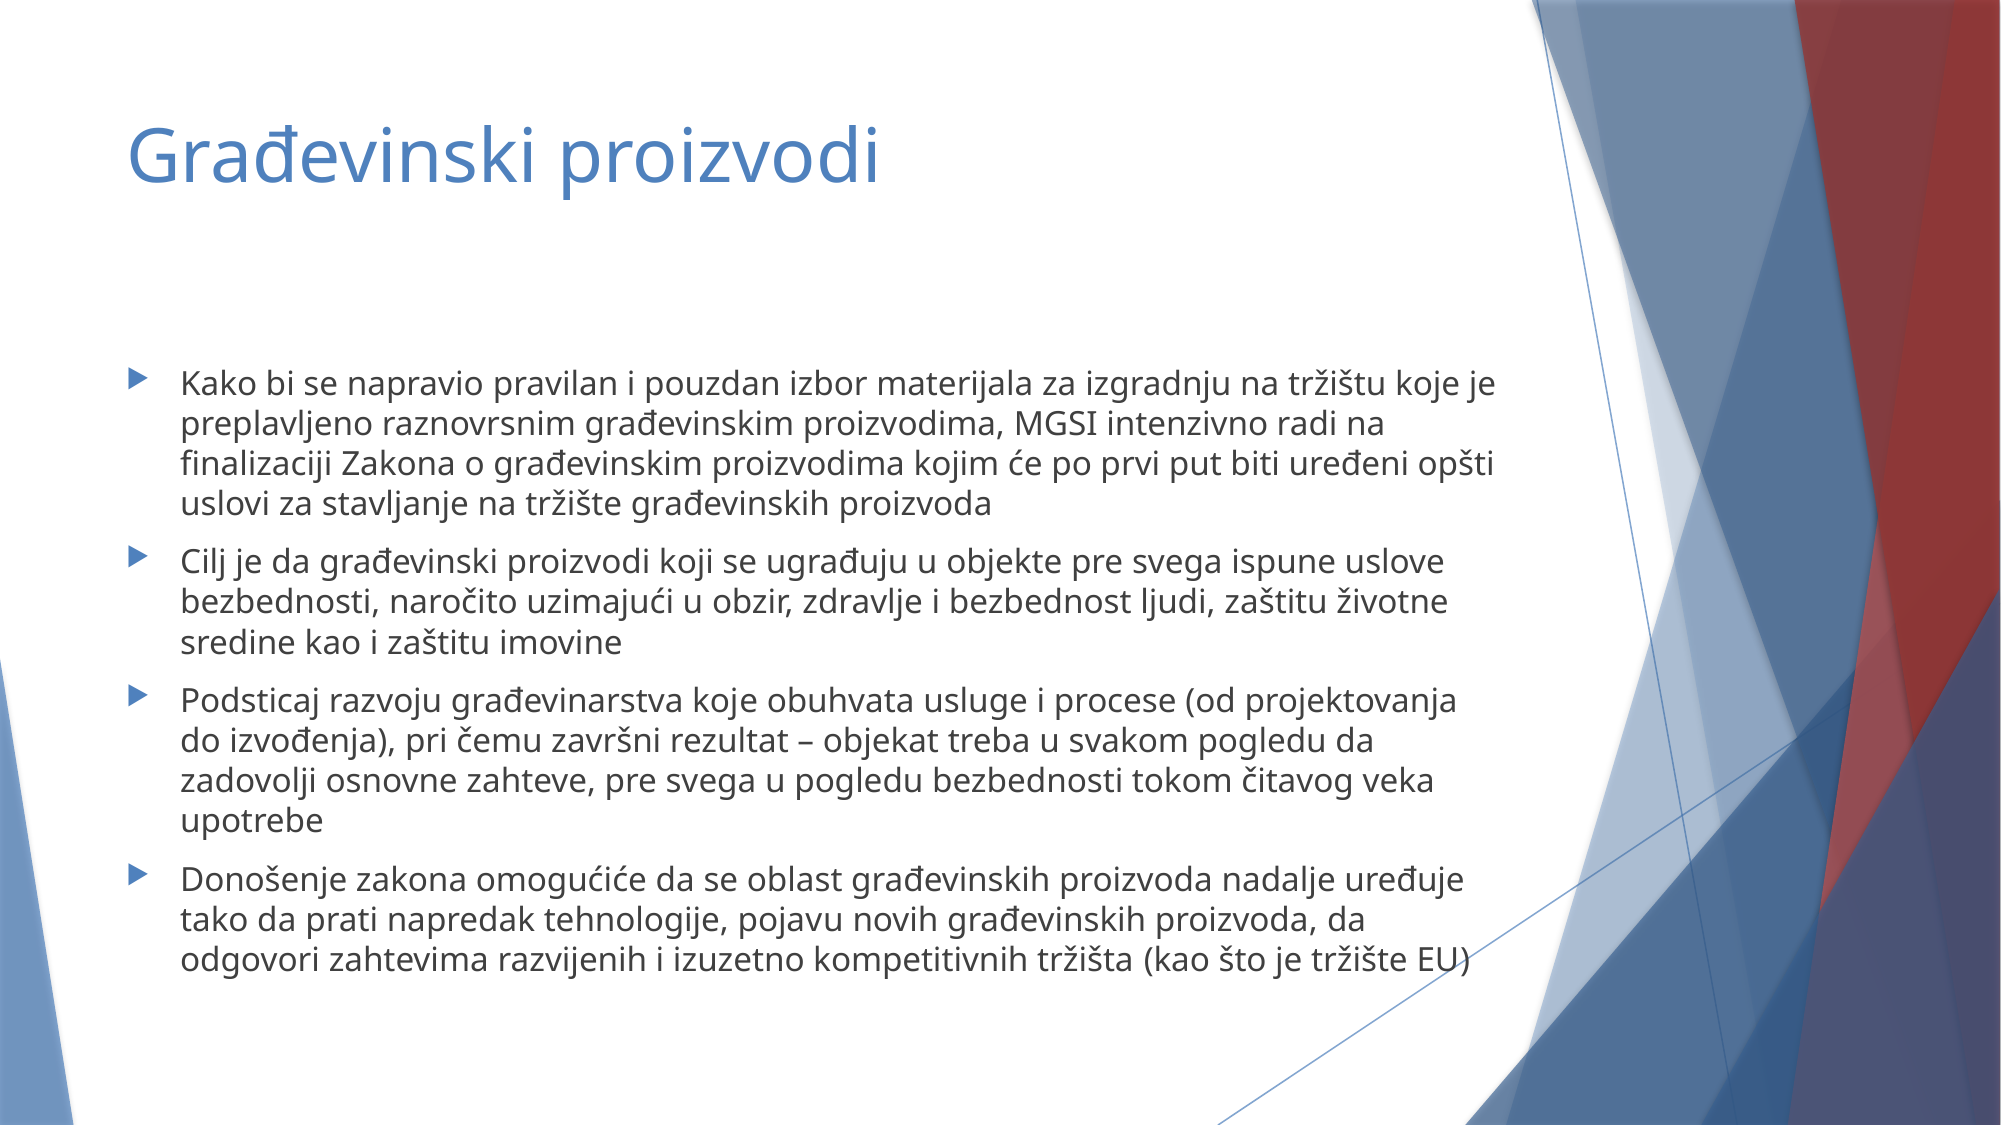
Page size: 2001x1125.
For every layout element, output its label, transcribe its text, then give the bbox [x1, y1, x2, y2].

list Kako bi se napravio pravilan i pouzdan izbor materijala za izgradnju na tržištu koje je preplavljeno raznovrsnim građevinskim proizvodima, MGSI intenzivno radi na finalizaciji Zakona o građevinskim proizvodima kojim će po prvi put biti uređeni opšti uslovi za stavljanje na tržište građevinskih proizvoda Cilj je da građevinski proizvodi koji se ugrađuju u objekte pre svega ispune uslove bezbednosti, naročito uzimajući u obzir, zdravlje i bezbednost ljudi, zaštitu životne sredine kao i zaštitu imovine Podsticaj razvoju građevinarstva koje obuhvata usluge i procese (od projektovanja do izvođenja), pri čemu završni rezultat – objekat treba u svakom pogledu da zadovolji osnovne zahteve, pre svega u pogledu bezbednosti tokom čitavog veka upotrebe Donošenje zakona omogućiće da se oblast građevinskih proizvoda nadalje uređuje tako da prati napredak tehnologije, pojavu novih građevinskih proizvoda, da odgovori zahtevima razvijenih i izuzetno kompetitivnih tržišta (kao što je tržište EU) [111, 354, 1522, 992]
title Građevinski proizvodi [111, 99, 1522, 317]
